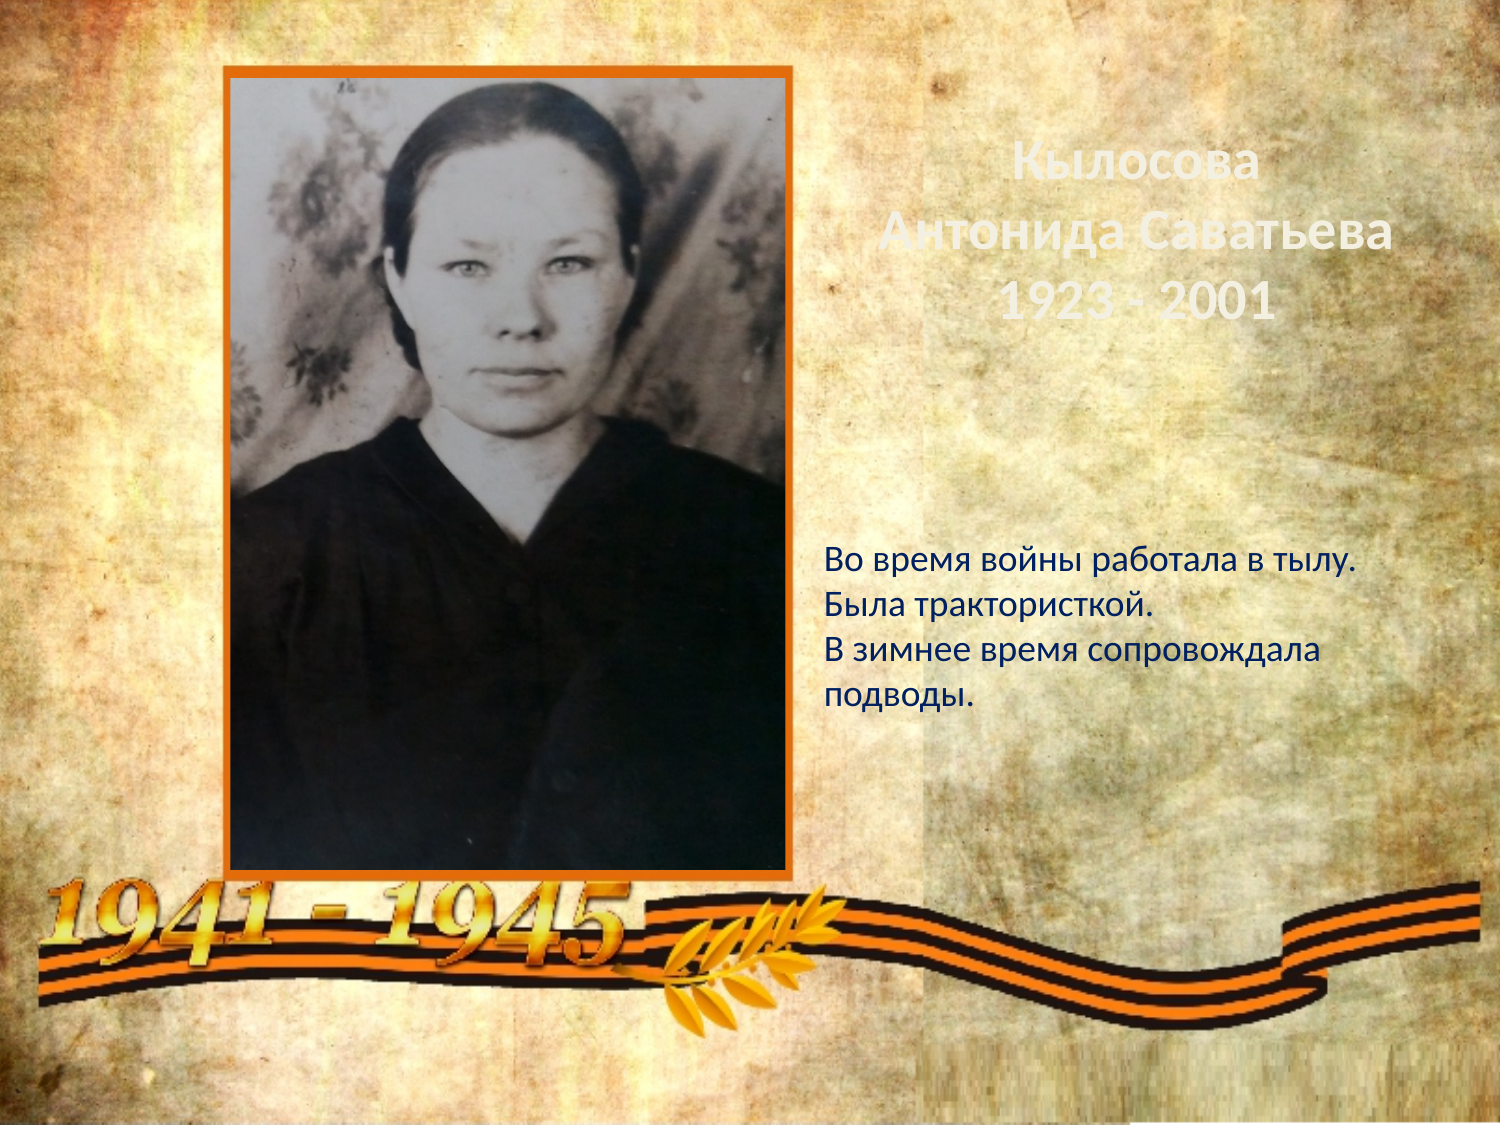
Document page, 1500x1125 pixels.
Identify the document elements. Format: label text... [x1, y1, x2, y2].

text_box Кылосова Антонида Саватьева 1923 - 2001 [791, 113, 1500, 339]
text_box Во время войны работала в тылу. Была трактористкой. В зимнее время сопровождала подводы. [809, 527, 1483, 722]
picture [0, 0, 1500, 1125]
